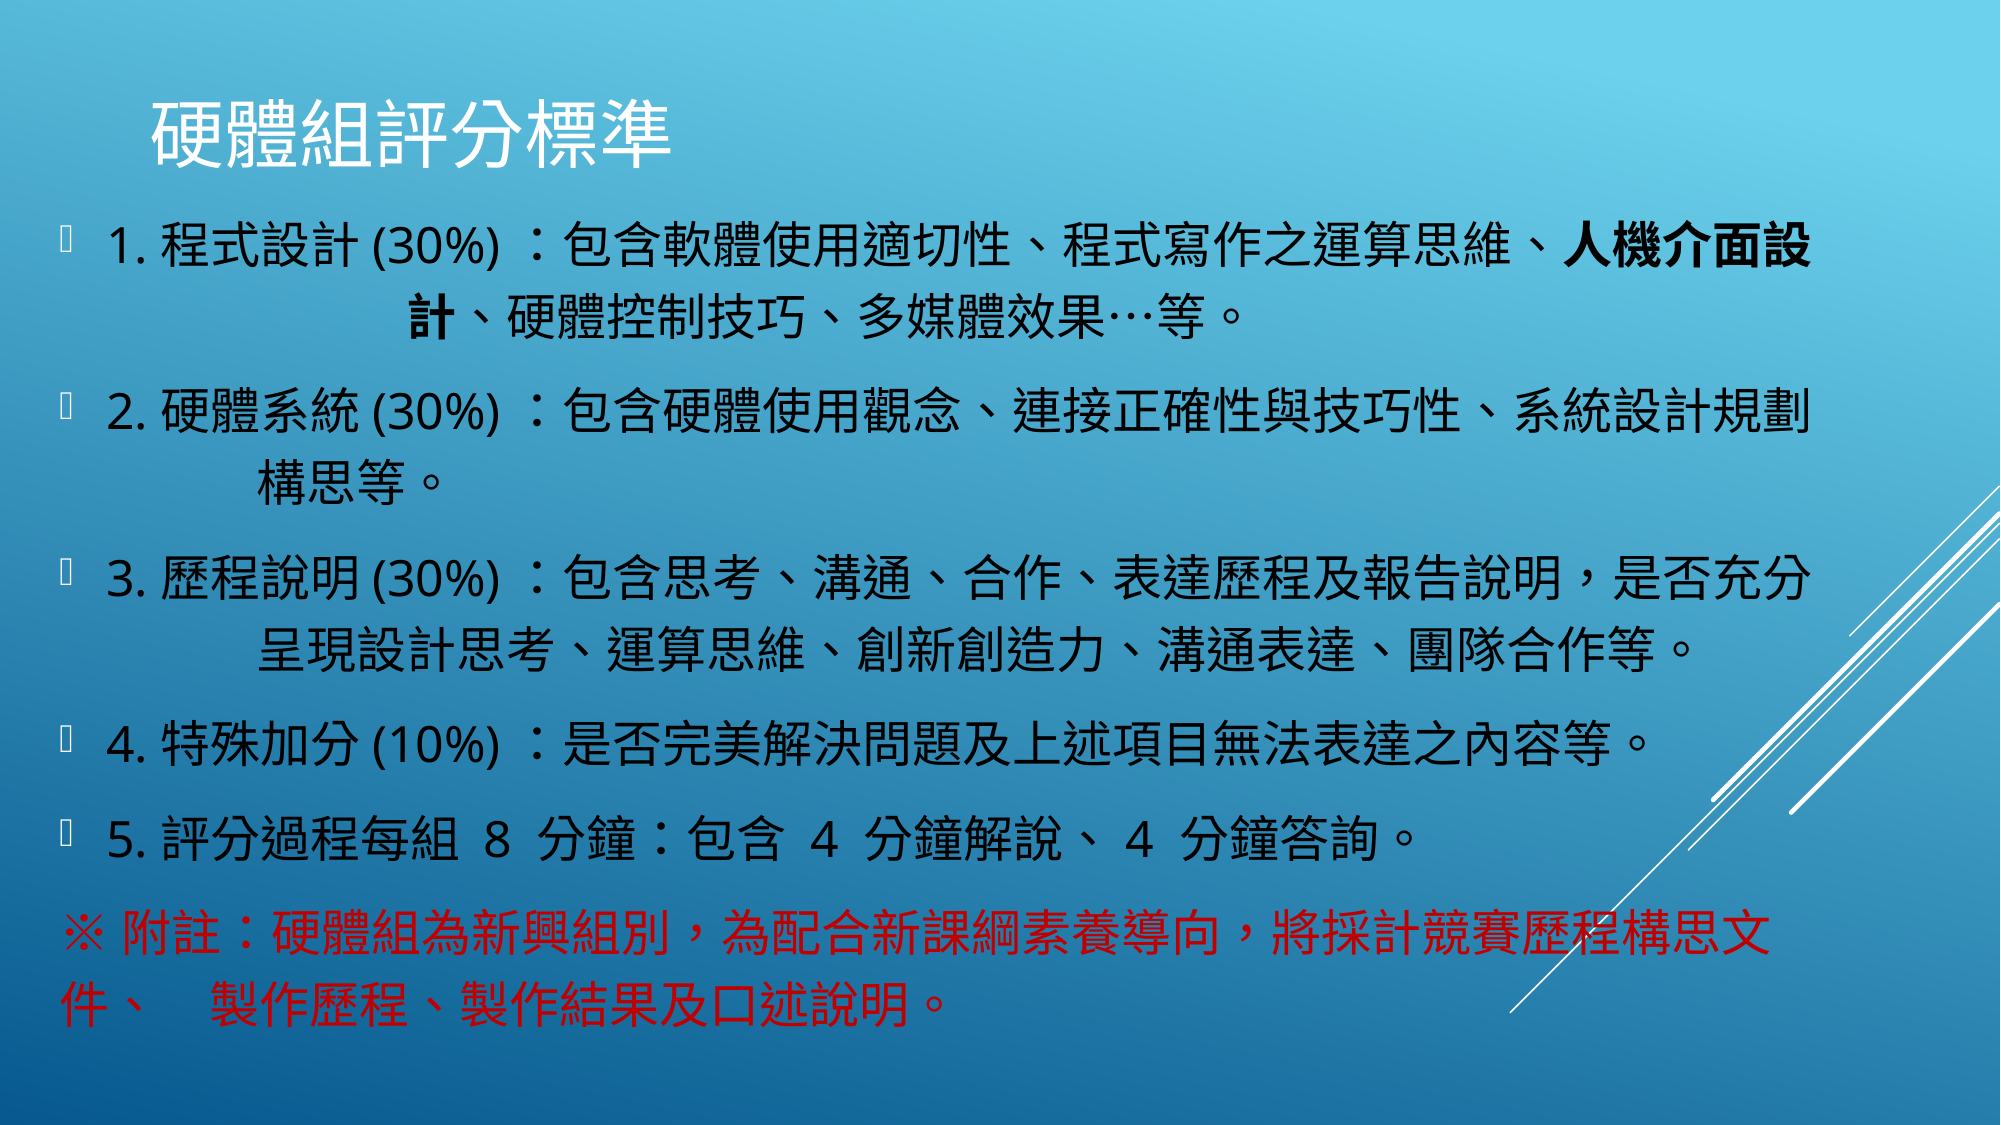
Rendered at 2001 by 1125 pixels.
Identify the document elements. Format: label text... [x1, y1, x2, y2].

list 1.程式設計(30%)：包含軟體使用適切性、程式寫作之運算思維、人機介面設 計、硬體控制技巧、多媒體效果…等。 2.硬體系統(30%)：包含硬體使用觀念、連接正確性與技巧性、系統設計規劃 構思等。 3.歷程說明(30%)：包含思考、溝通、合作、表達歷程及報告說明，是否充分 呈現設計思考、運算思維、創新創造力、溝通表達、團隊合作等。 4.特殊加分(10%)：是否完美解決問題及上述項目無法表達之內容等。 5.評分過程每組 8 分鐘：包含 4 分鐘解說、4 分鐘答詢。 ※附註：硬體組為新興組別，為配合新課綱素養導向，將採計競賽歷程構思文件、 製作歷程、製作結果及口述說明。 [44, 202, 1835, 1033]
title 硬體組評分標準 [134, 8, 1535, 202]
